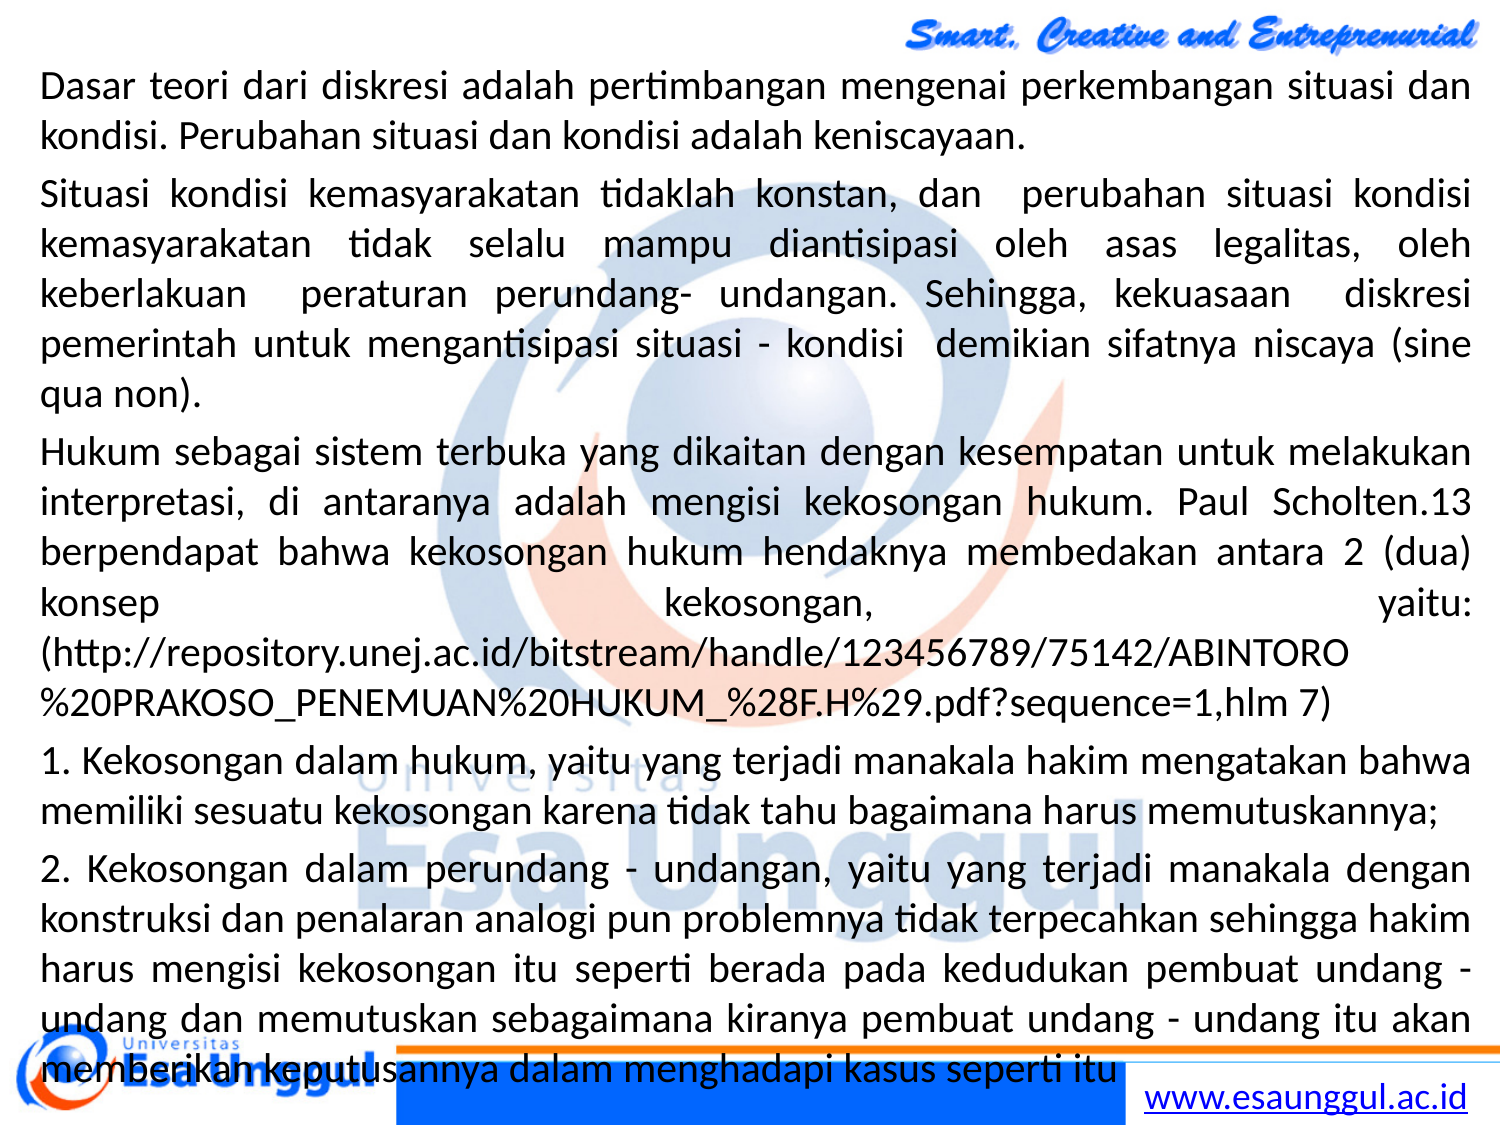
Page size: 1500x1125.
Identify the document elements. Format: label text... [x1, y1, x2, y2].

list Dasar teori dari diskresi adalah pertimbangan mengenai perkembangan situasi dan kondisi. Perubahan situasi dan kondisi adalah keniscayaan. Situasi kondisi kemasyarakatan tidaklah konstan, dan perubahan situasi kondisi kemasyarakatan tidak selalu mampu diantisipasi oleh asas legalitas, oleh keberlakuan peraturan perundang- undangan. Sehingga, kekuasaan diskresi pemerintah untuk mengantisipasi situasi - kondisi demikian sifatnya niscaya (sine qua non). Hukum sebagai sistem terbuka yang dikaitan dengan kesempatan untuk melakukan interpretasi, di antaranya adalah mengisi kekosongan hukum. Paul Scholten.13 berpendapat bahwa kekosongan hukum hendaknya membedakan antara 2 (dua) konsep kekosongan, yaitu: (http://repository.unej.ac.id/bitstream/handle/123456789/75142/ABINTORO%20PRAKOSO_PENEMUAN%20HUKUM_%28F.H%29.pdf?sequence=1,hlm 7) 1. Kekosongan dalam hukum, yaitu yang terjadi manakala hakim mengatakan bahwa memiliki sesuatu kekosongan karena tidak tahu bagaimana harus memutuskannya; 2. Kekosongan dalam perundang - undangan, yaitu yang terjadi manakala dengan konstruksi dan penalaran analogi pun problemnya tidak terpecahkan sehingga hakim harus mengisi kekosongan itu seperti berada pada kedudukan pembuat undang - undang dan memutuskan sebagaimana kiranya pembuat undang - undang itu akan memberikan keputusannya dalam menghadapi kasus seperti itu [24, 50, 1488, 1005]
picture [0, 0, 1500, 1125]
